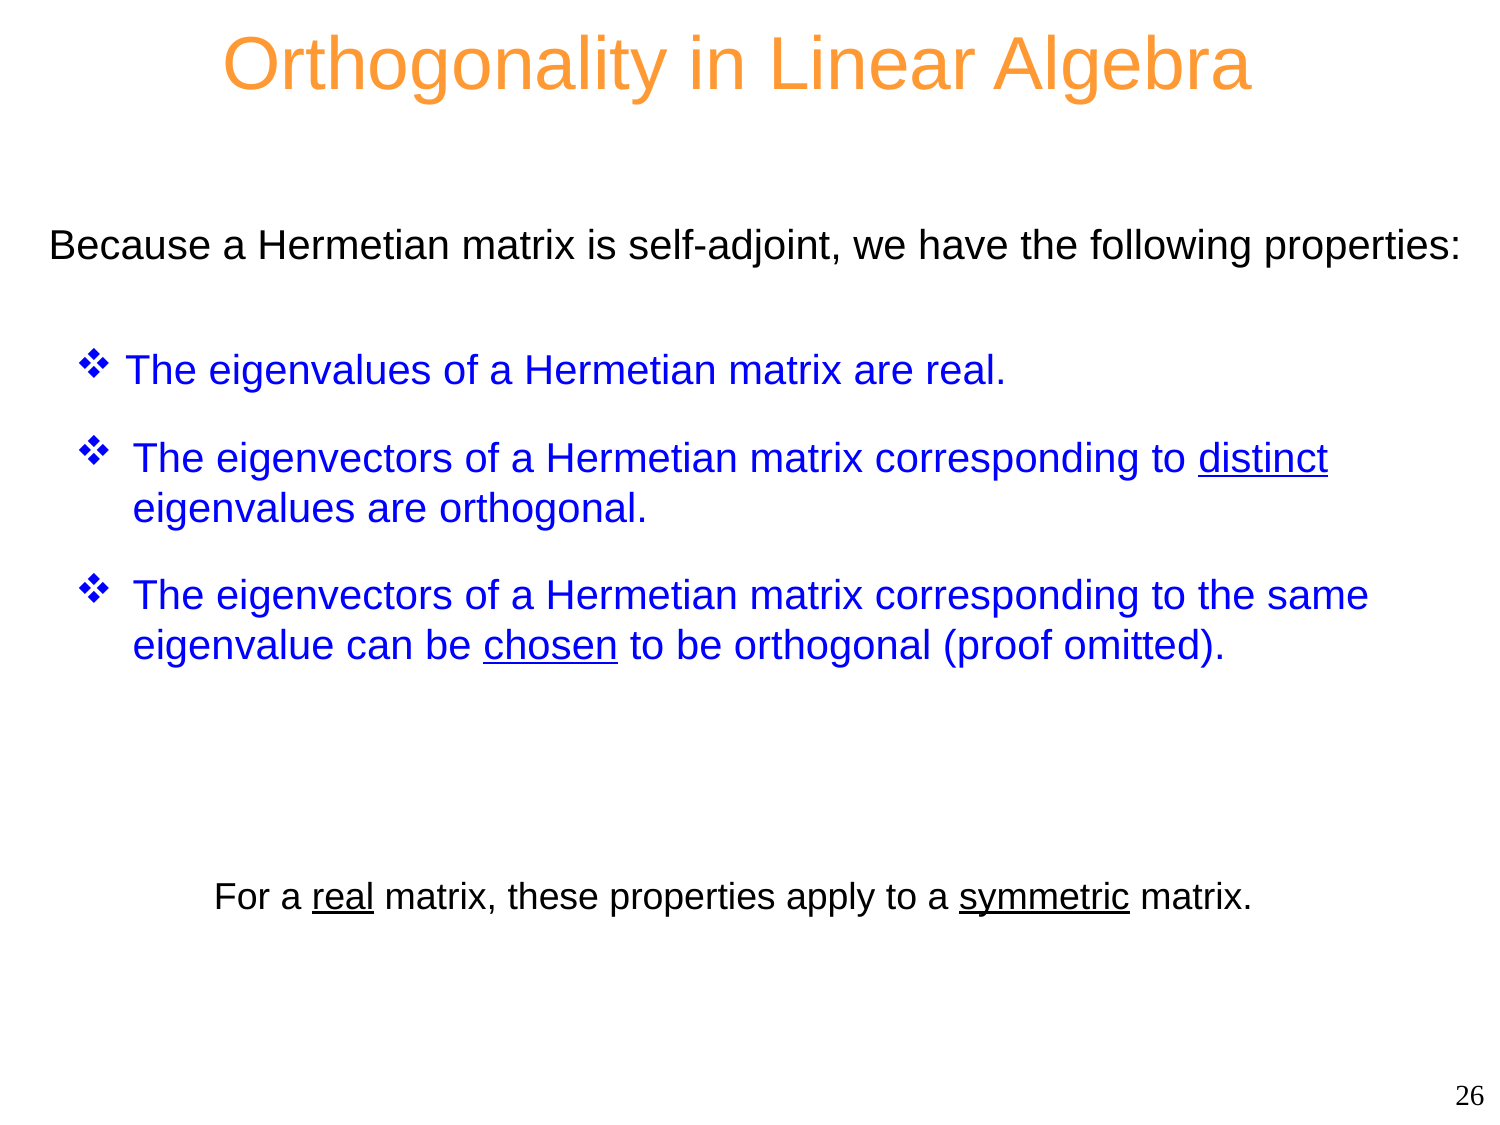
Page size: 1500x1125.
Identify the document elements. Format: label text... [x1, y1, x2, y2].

text_box The eigenvalues of a Hermetian matrix are real. The eigenvectors of a Hermetian matrix corresponding to distinct eigenvalues are orthogonal. The eigenvectors of a Hermetian matrix corresponding to the same eigenvalue can be chosen to be orthogonal (proof omitted). [60, 335, 1400, 676]
text_box For a real matrix, these properties apply to a symmetric matrix. [199, 864, 1268, 925]
text_box Because a Hermetian matrix is self-adjoint, we have the following properties: [33, 210, 1477, 276]
slide_number 26 [1149, 1068, 1500, 1125]
title Orthogonality in Linear Algebra [99, 1, 1376, 118]
